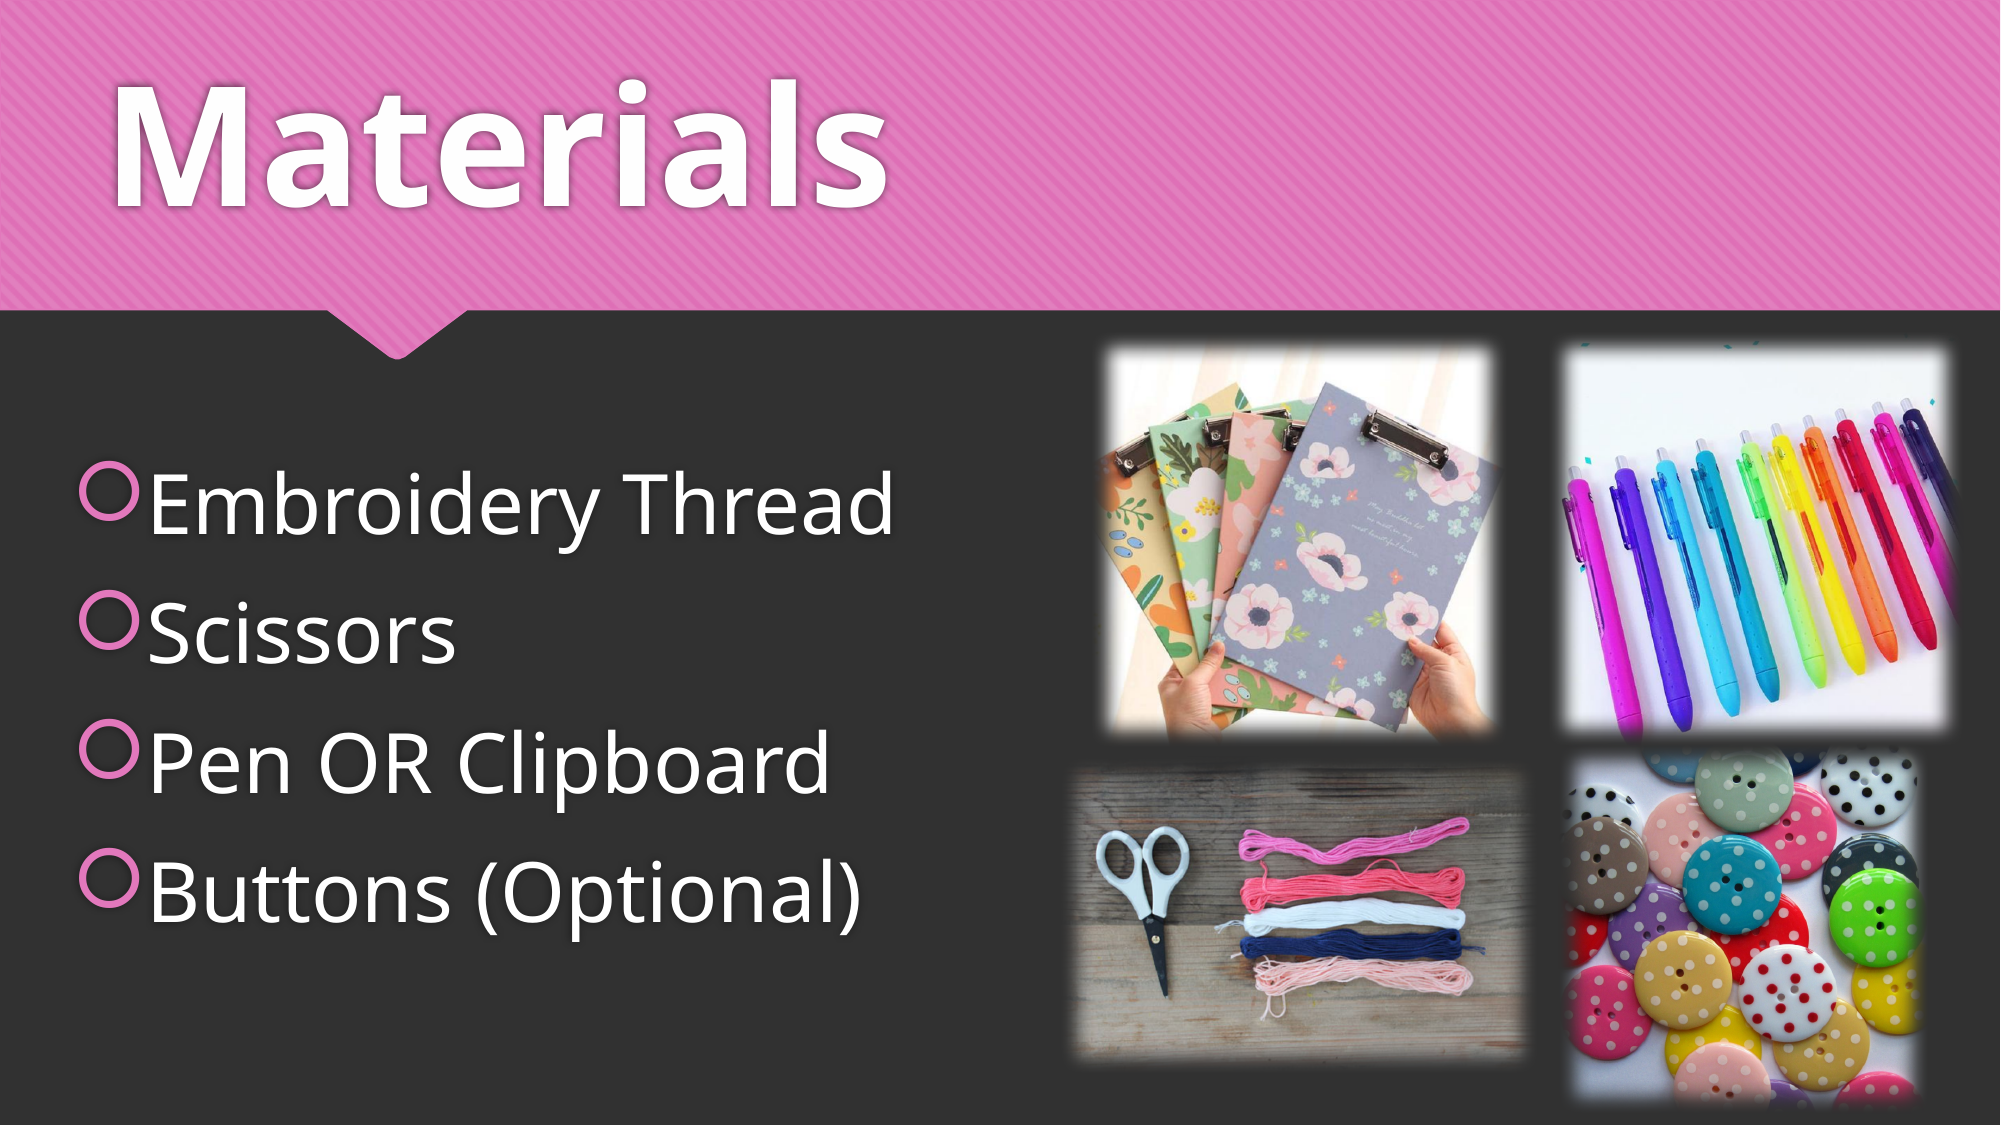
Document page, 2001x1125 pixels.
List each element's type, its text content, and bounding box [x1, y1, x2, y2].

picture [1547, 330, 1964, 1115]
list Embroidery Thread Scissors Pen OR Clipboard Buttons (Optional) [57, 429, 1556, 1026]
picture [1059, 755, 1539, 1076]
picture [1089, 330, 1509, 749]
title Materials [88, 88, 1823, 248]
